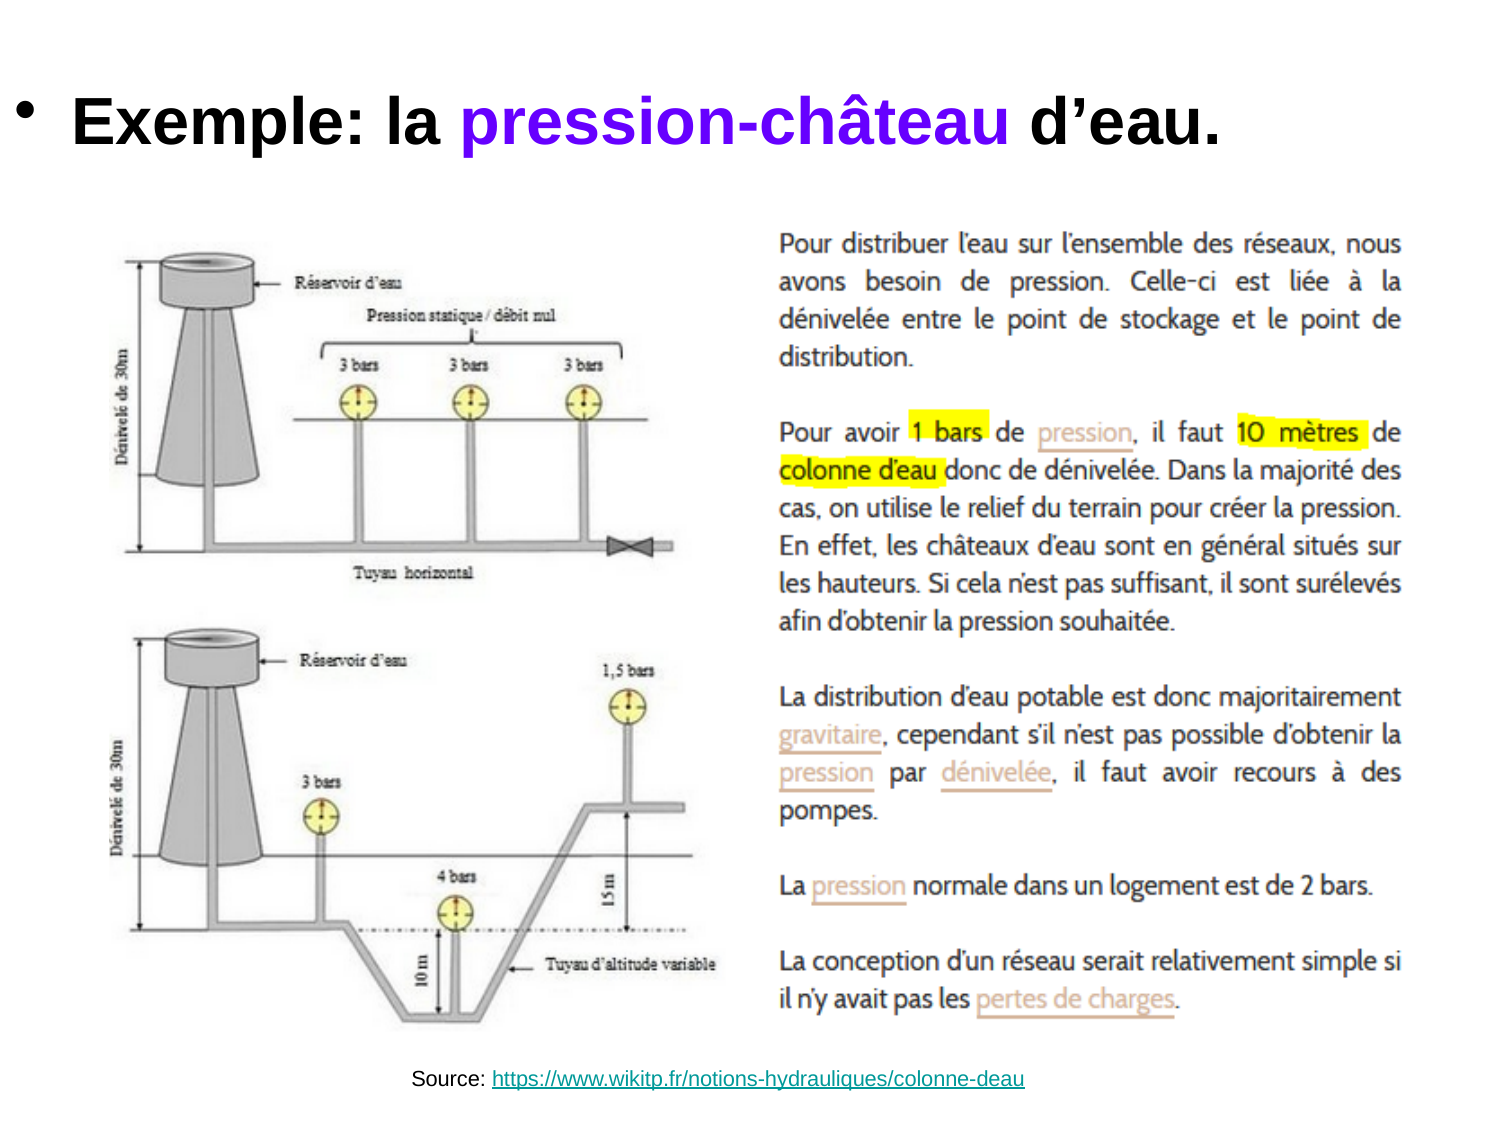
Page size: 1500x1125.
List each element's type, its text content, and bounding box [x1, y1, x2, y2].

picture [108, 184, 1415, 1048]
text_box Exemple: la pression-château d’eau. [0, 70, 1500, 270]
text_box Source: https://www.wikitp.fr/notions-hydrauliques/colonne-deau [396, 1056, 1062, 1124]
